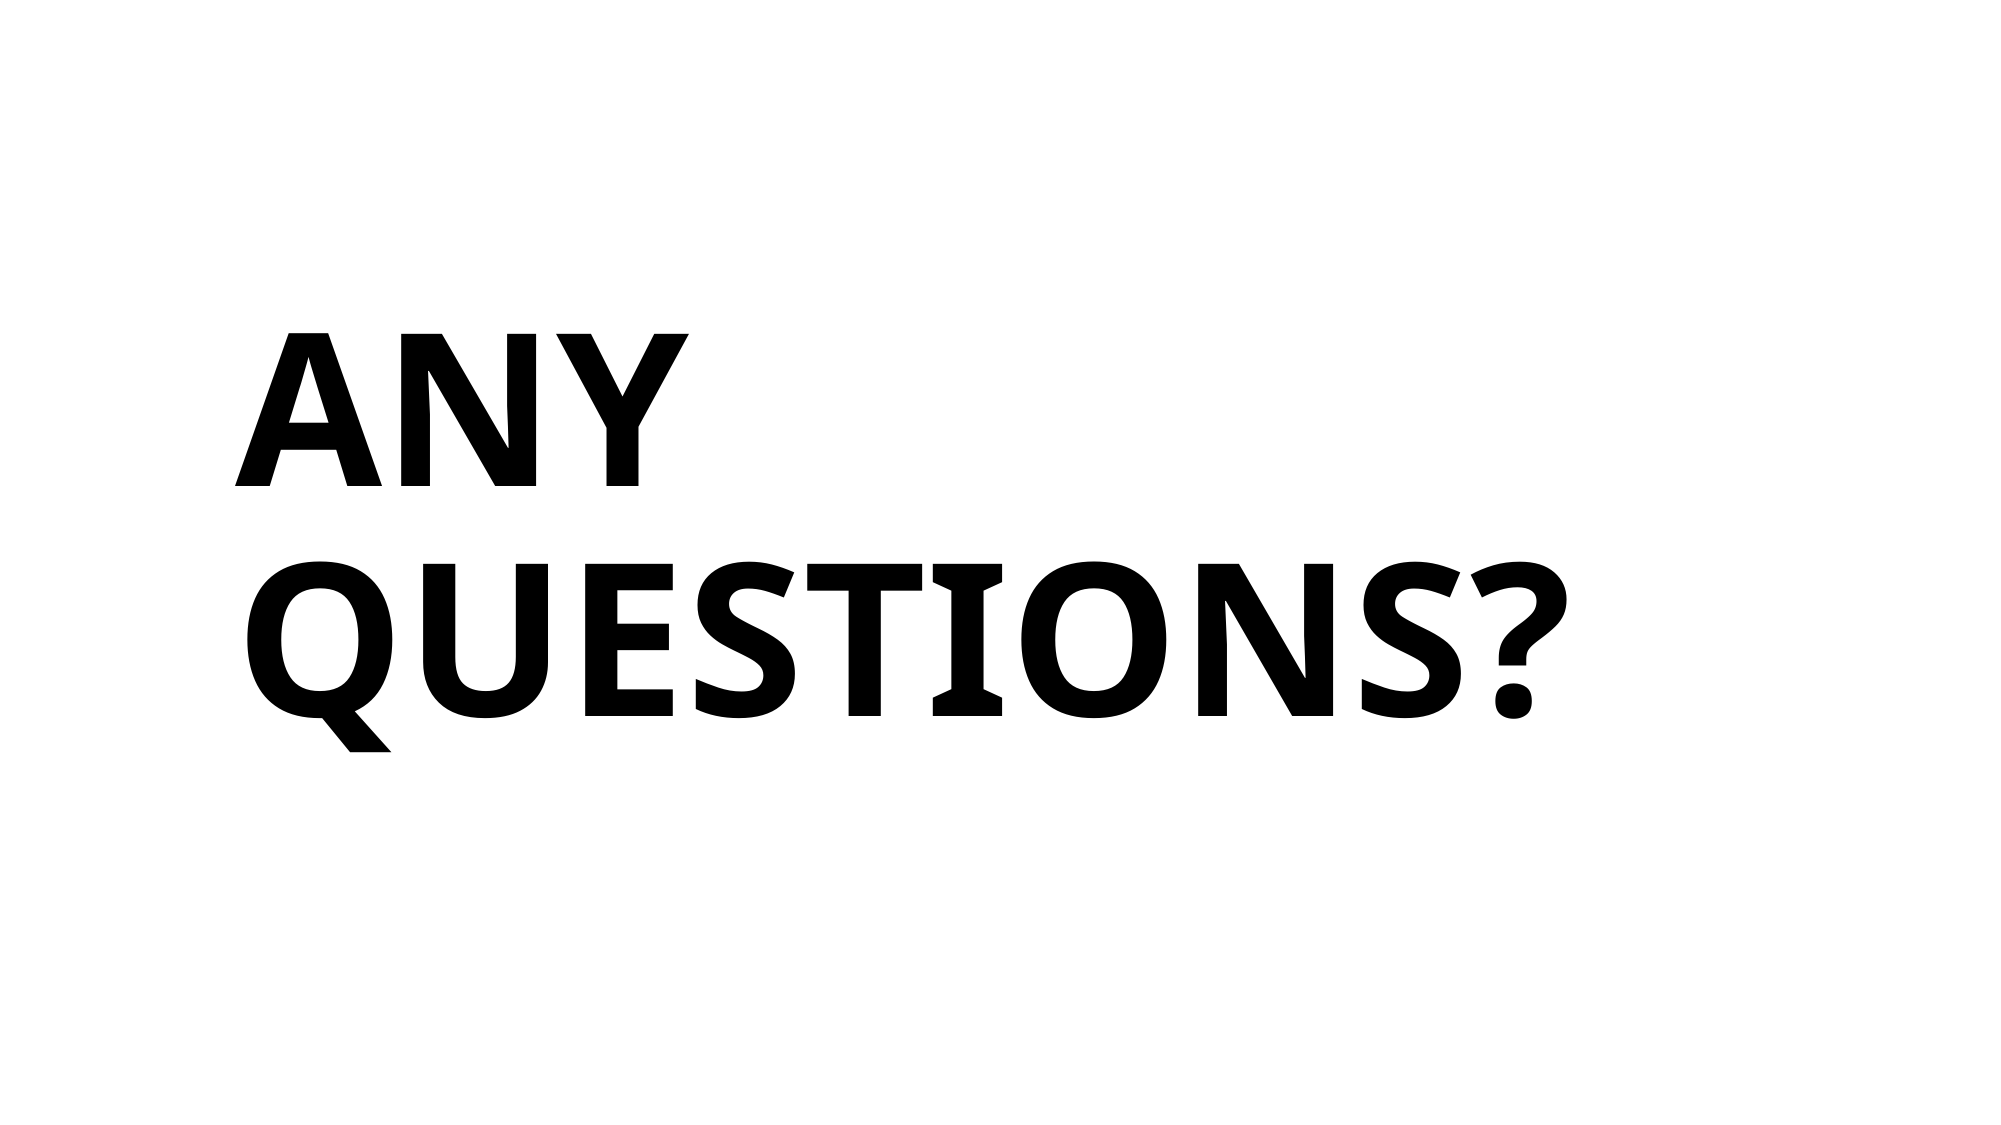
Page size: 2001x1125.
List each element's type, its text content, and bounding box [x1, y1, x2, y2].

title ANY QUESTIONS? [220, 292, 1779, 773]
